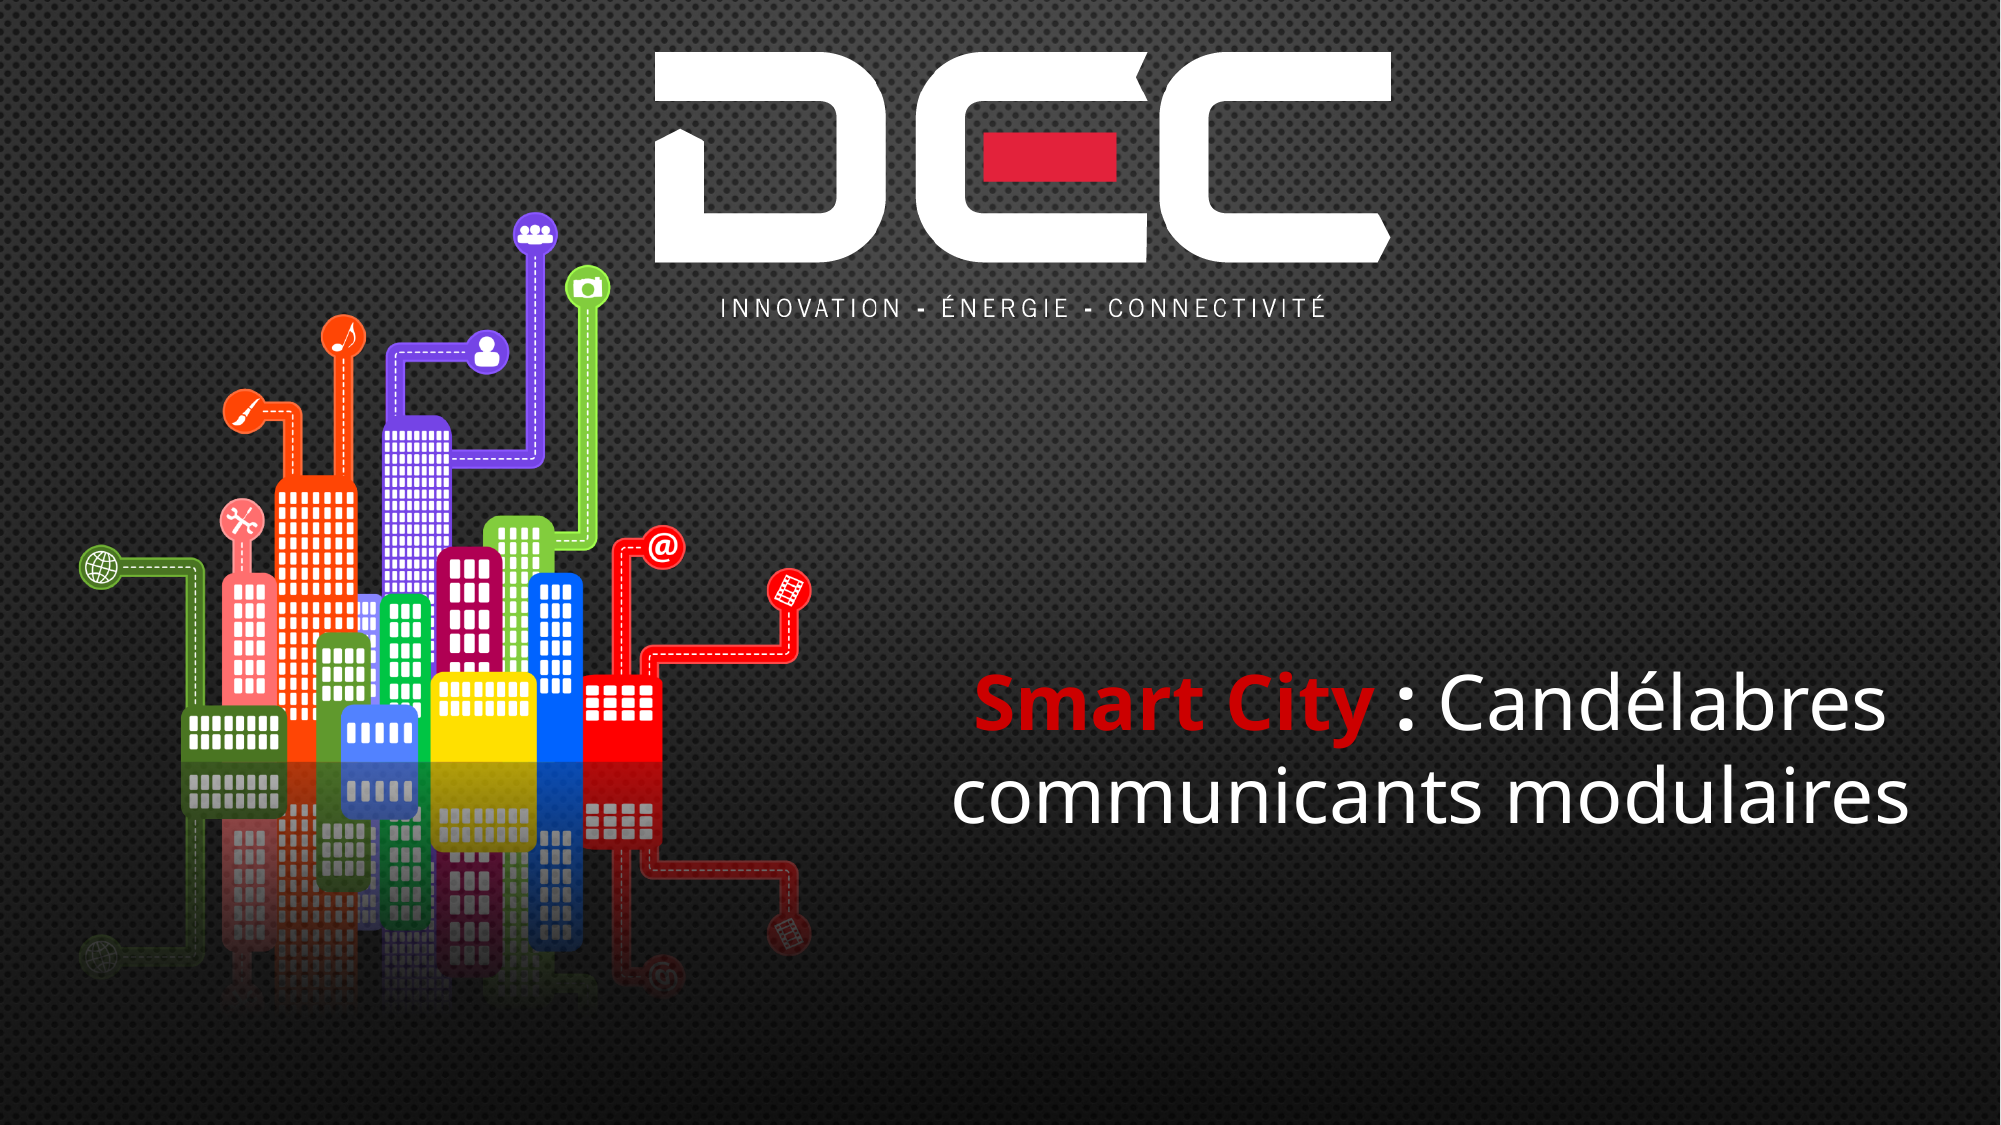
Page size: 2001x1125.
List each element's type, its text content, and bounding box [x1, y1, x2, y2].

picture [31, 30, 1398, 1036]
title Smart City : Candélabres communicants modulaires [893, 574, 1969, 846]
